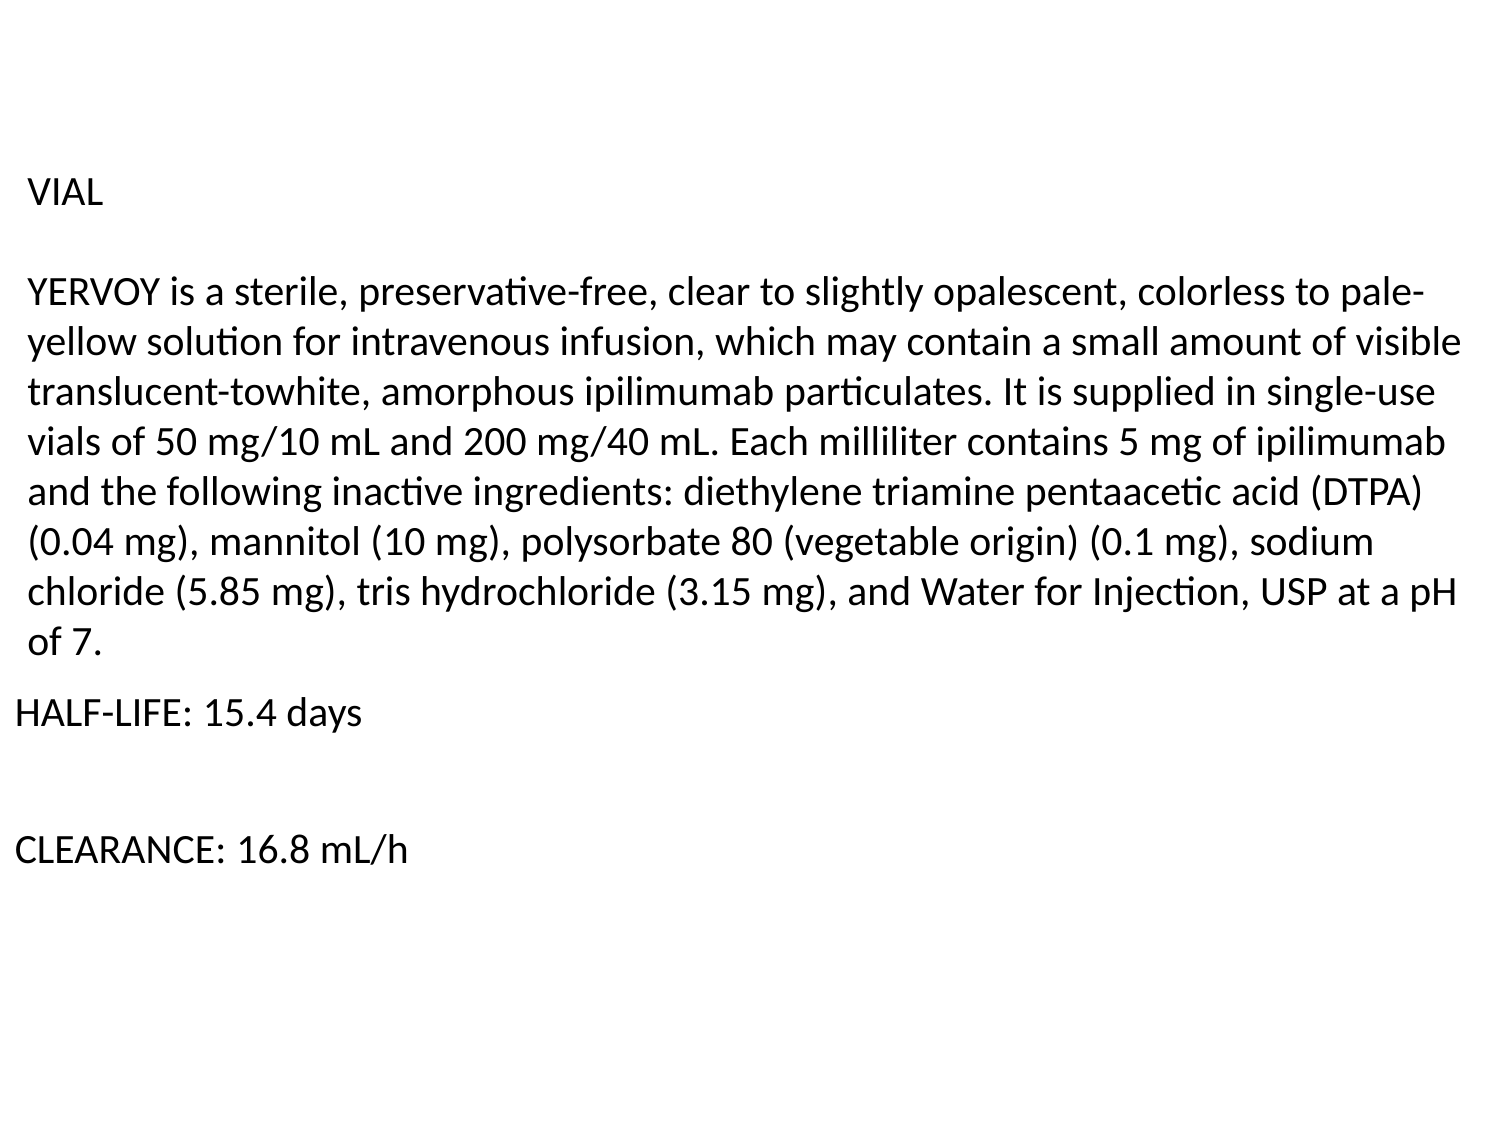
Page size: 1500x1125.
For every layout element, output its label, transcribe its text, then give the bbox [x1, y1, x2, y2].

text_box VIAL YERVOY is a sterile, preservative-free, clear to slightly opalescent, colorless to pale-yellow solution for intravenous infusion, which may contain a small amount of visible translucent-towhite, amorphous ipilimumab particulates. It is supplied in single-use vials of 50 mg/10 mL and 200 mg/40 mL. Each milliliter contains 5 mg of ipilimumab and the following inactive ingredients: diethylene triamine pentaacetic acid (DTPA) (0.04 mg), mannitol (10 mg), polysorbate 80 (vegetable origin) (0.1 mg), sodium chloride (5.85 mg), tris hydrochloride (3.15 mg), and Water for Injection, USP at a pH of 7. [12, 156, 1488, 672]
text_box HALF-LIFE: 15.4 days [0, 676, 1496, 742]
text_box CLEARANCE: 16.8 mL/h [0, 814, 800, 880]
